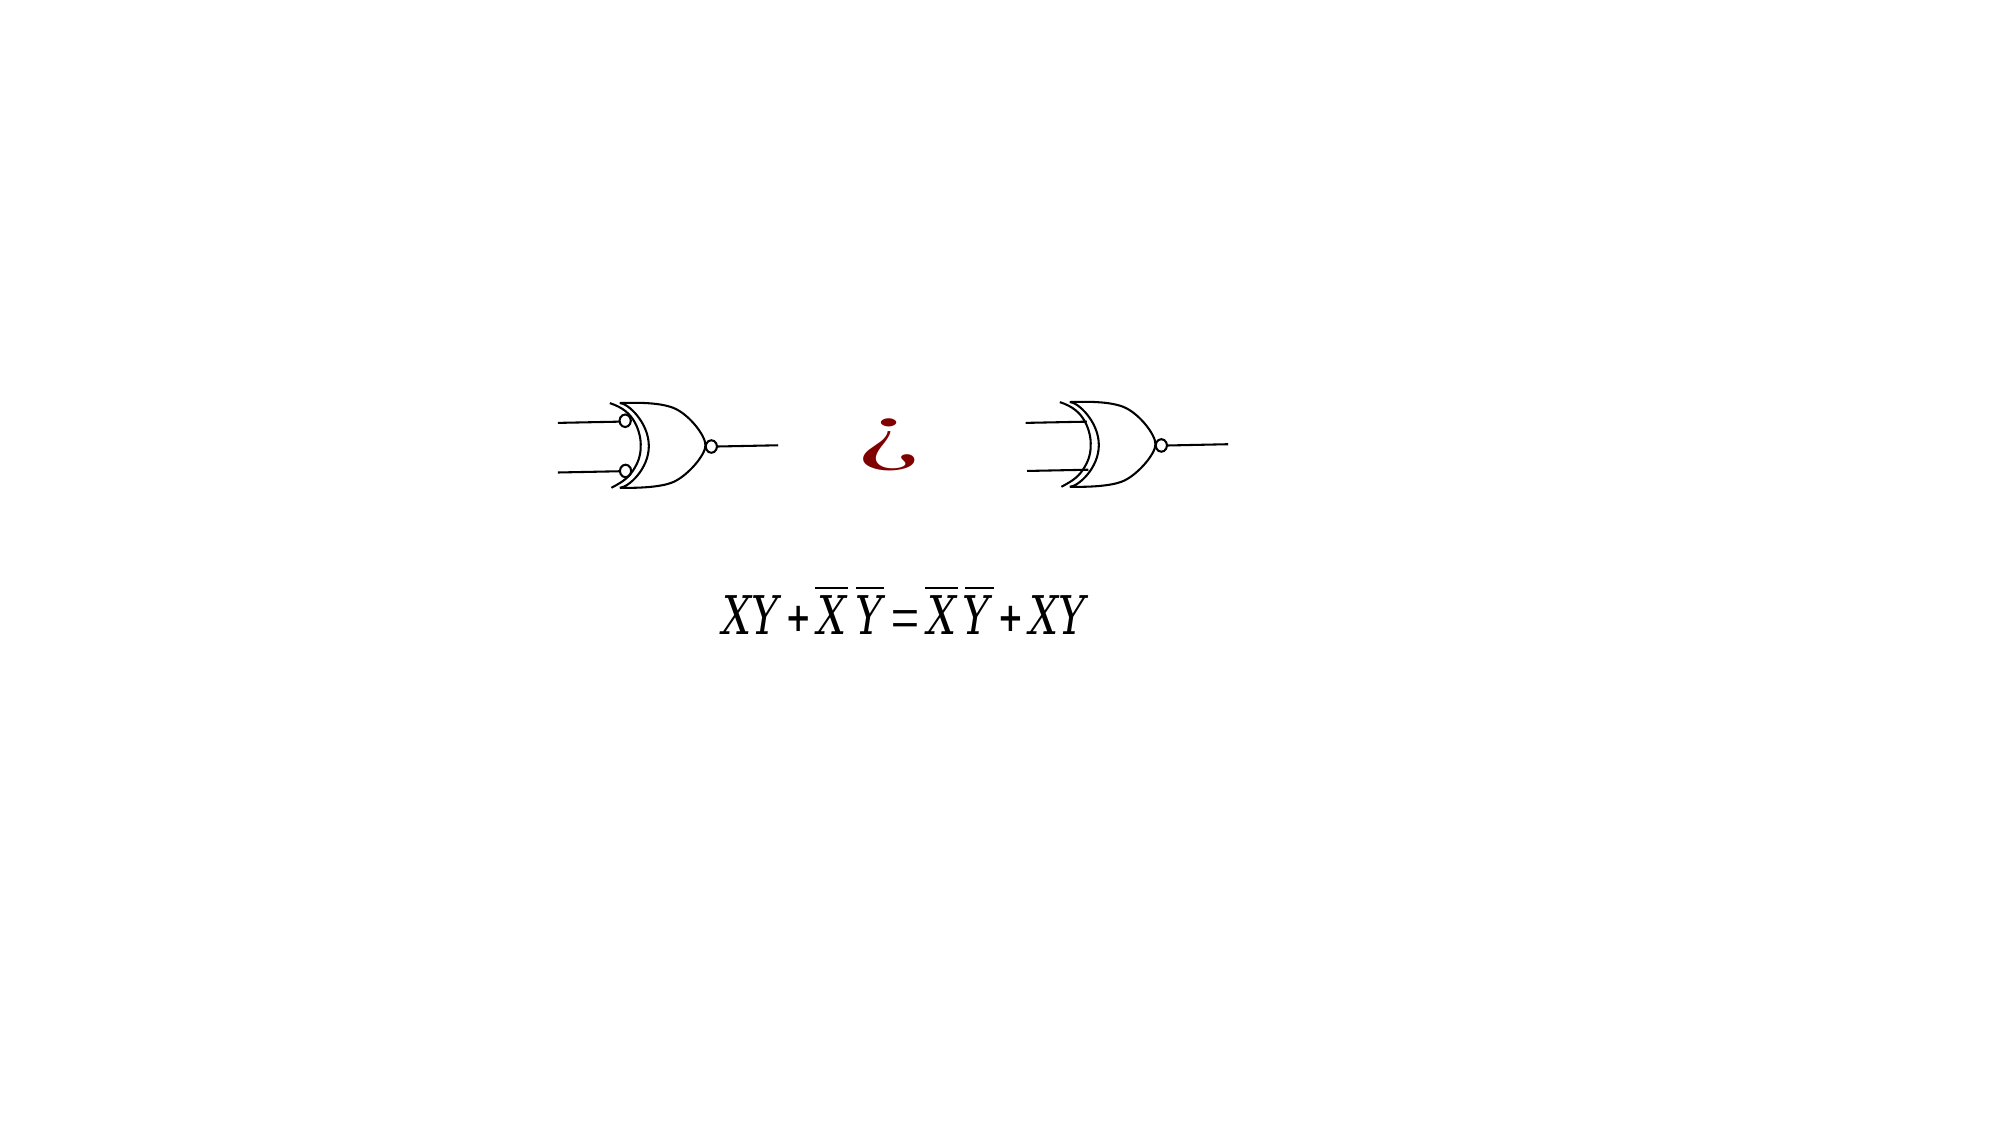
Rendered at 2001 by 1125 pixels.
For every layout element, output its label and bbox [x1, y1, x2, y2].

text_box [1060, 423, 1092, 469]
text_box [1059, 401, 1086, 421]
text_box [609, 402, 642, 474]
text_box [704, 439, 718, 454]
text_box [1154, 438, 1168, 453]
text_box [1060, 471, 1084, 488]
text_box [1069, 400, 1156, 488]
text_box [618, 463, 633, 479]
text_box [619, 401, 706, 489]
text_box [618, 413, 632, 429]
text_box [610, 473, 629, 489]
